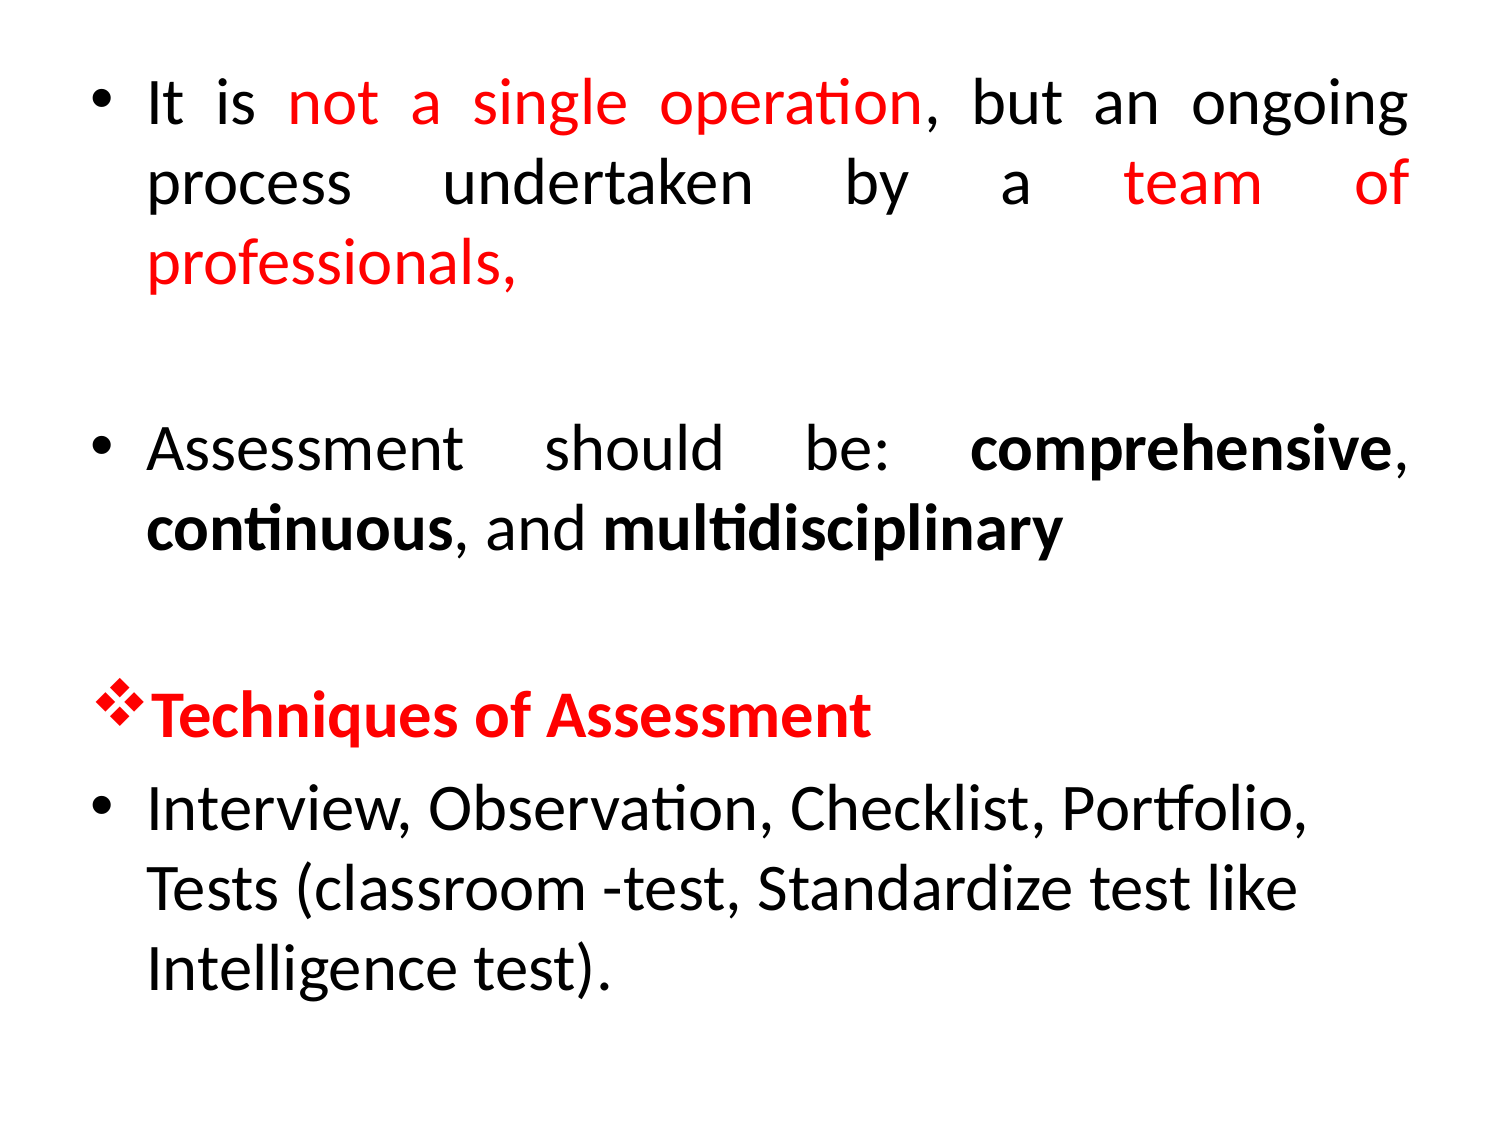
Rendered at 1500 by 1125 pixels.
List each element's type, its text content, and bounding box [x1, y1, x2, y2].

list It is not a single operation, but an ongoing process undertaken by a team of professionals, Assessment should be: comprehensive, continuous, and multidisciplinary Techniques of Assessment Interview, Observation, Checklist, Portfolio, Tests (classroom -test, Standardize test like Intelligence test). [75, 50, 1425, 1088]
